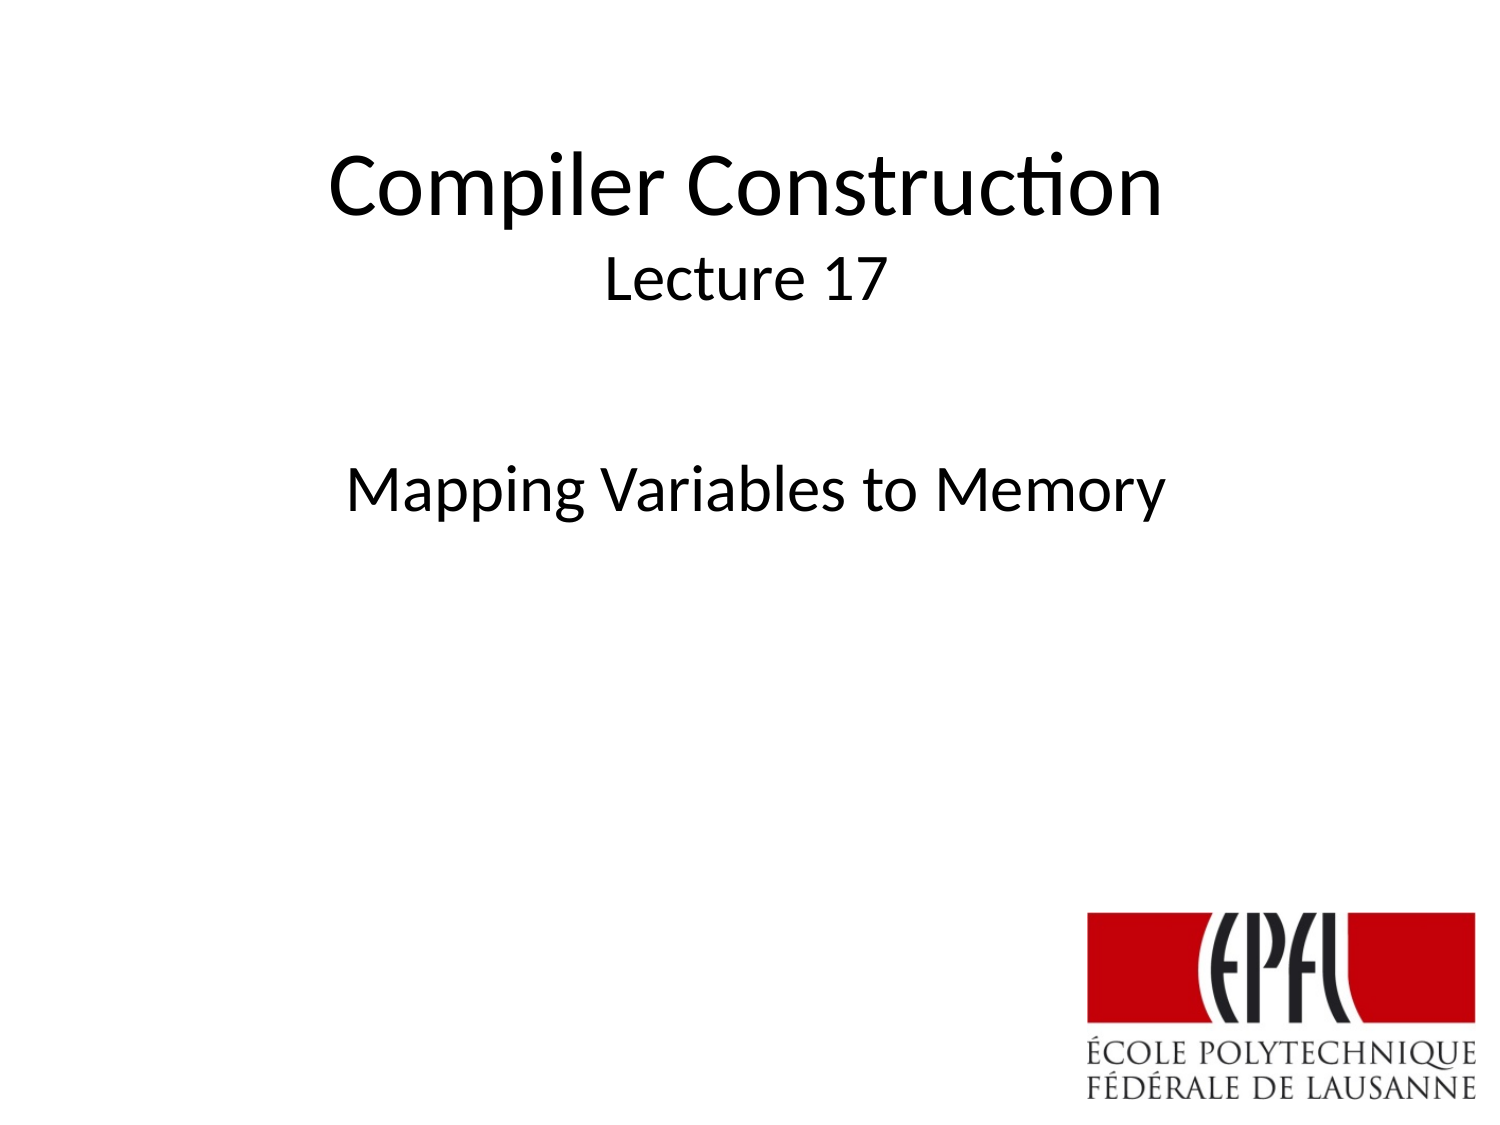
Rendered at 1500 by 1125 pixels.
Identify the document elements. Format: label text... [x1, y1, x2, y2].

text_box Mapping Variables to Memory [49, 437, 1463, 550]
picture [1087, 912, 1476, 1101]
title Compiler Construction Lecture 17 [62, 87, 1432, 350]
